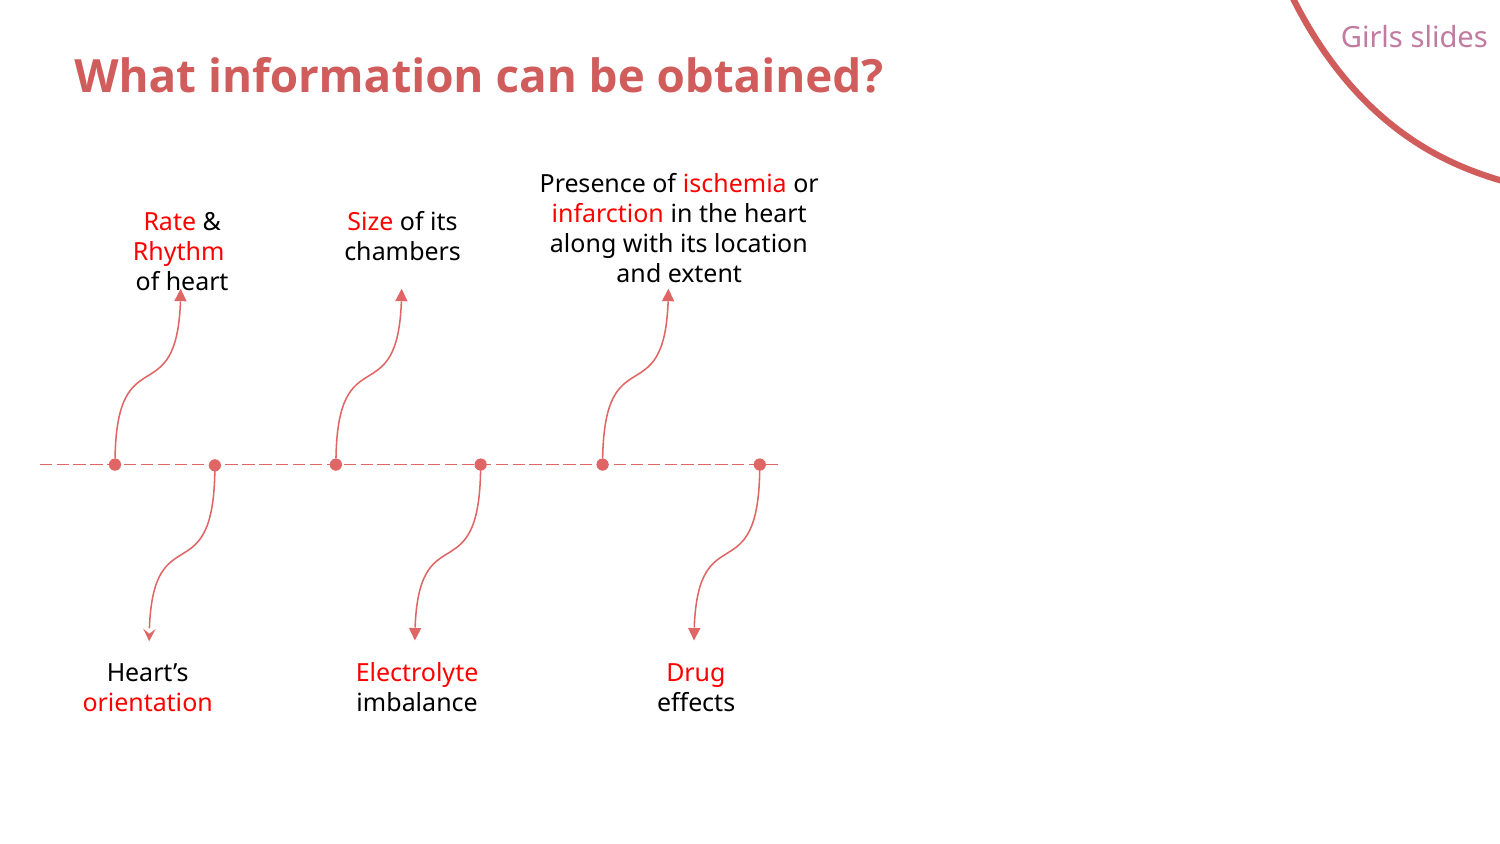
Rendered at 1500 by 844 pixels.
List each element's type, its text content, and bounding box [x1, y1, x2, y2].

title What information can be obtained? [59, 32, 949, 119]
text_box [93, 520, 271, 587]
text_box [59, 343, 236, 410]
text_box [359, 519, 536, 586]
text_box Presence of ischemia or infarction in the heart along with its location and extent [515, 152, 844, 303]
text_box Girls slides [1304, 3, 1500, 104]
text_box Size of its chambers [307, 190, 498, 281]
text_box Heart’s orientation [48, 641, 247, 732]
text_box Electrolyte imbalance [298, 641, 537, 732]
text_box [547, 343, 724, 410]
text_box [638, 519, 816, 586]
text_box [280, 343, 457, 410]
text_box Drug effects [609, 641, 783, 732]
text_box Rate & Rhythm of heart [83, 190, 281, 311]
